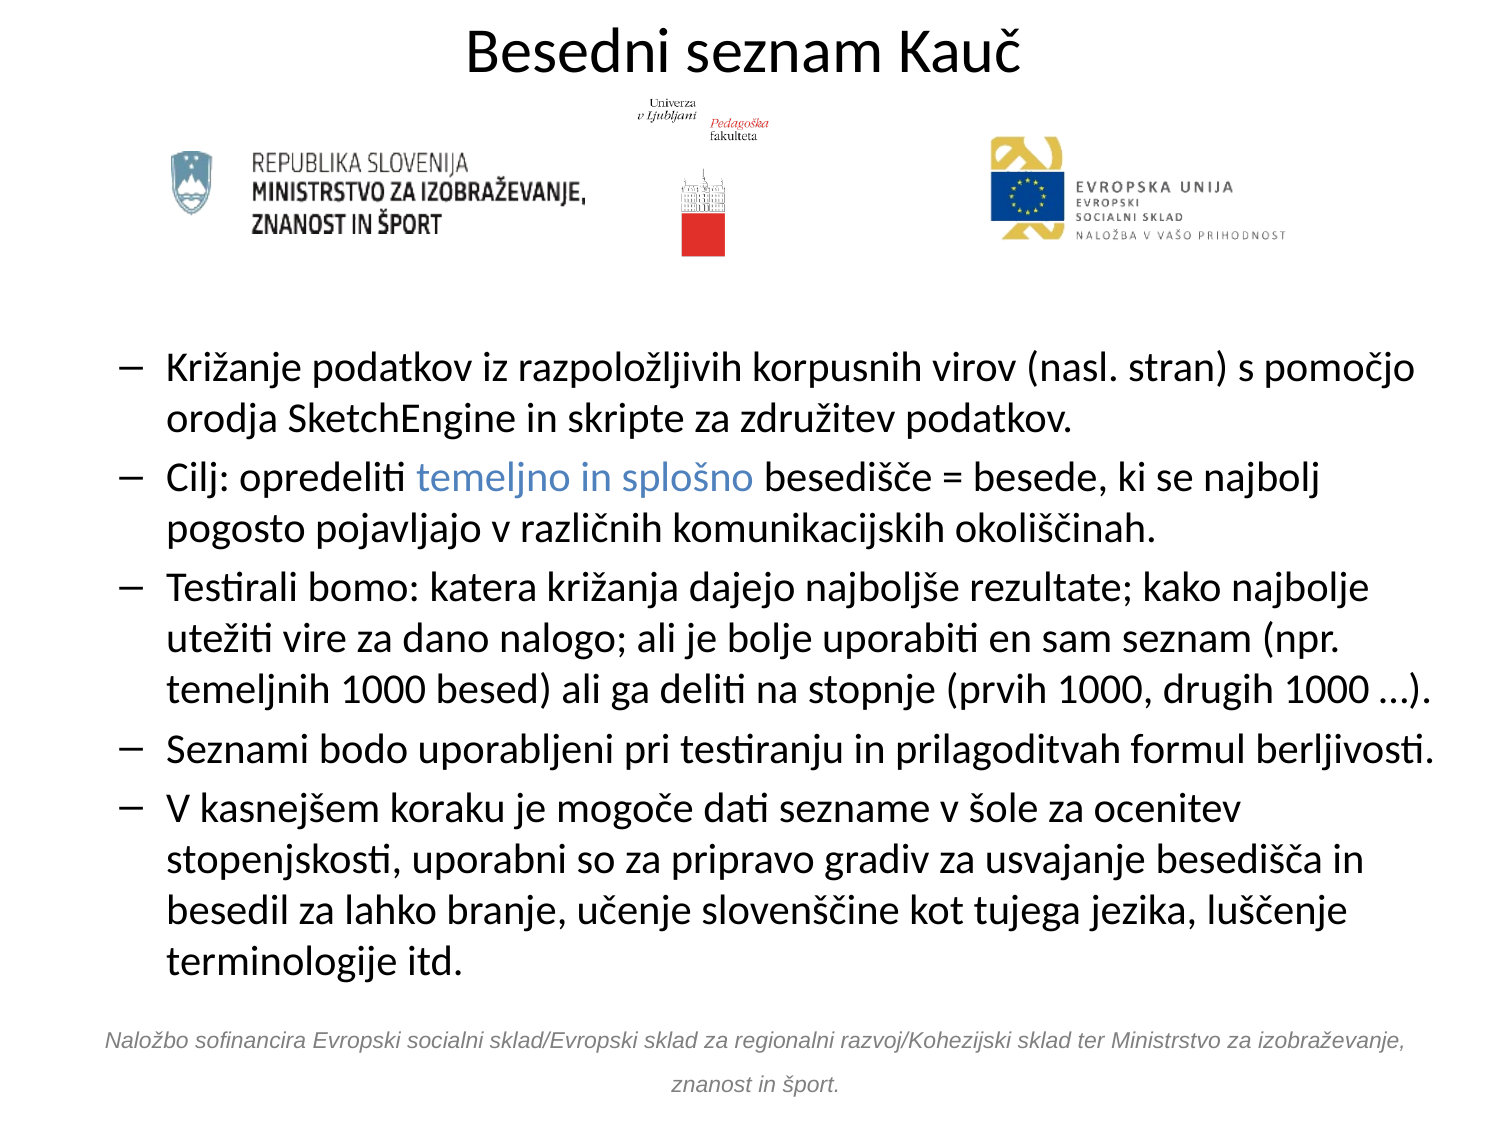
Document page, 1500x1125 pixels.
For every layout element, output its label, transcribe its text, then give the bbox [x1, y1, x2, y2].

list Križanje podatkov iz razpoložljivih korpusnih virov (nasl. stran) s pomočjo orodja SketchEngine in skripte za združitev podatkov. Cilj: opredeliti temeljno in splošno besedišče = besede, ki se najbolj pogosto pojavljajo v različnih komunikacijskih okoliščinah. Testirali bomo: katera križanja dajejo najboljše rezultate; kako najbolje utežiti vire za dano nalogo; ali je bolje uporabiti en sam seznam (npr. temeljnih 1000 besed) ali ga deliti na stopnje (prvih 1000, drugih 1000 …). Seznami bodo uporabljeni pri testiranju in prilagoditvah formul berljivosti. V kasnejšem koraku je mogoče dati sezname v šole za ocenitev stopenjskosti, uporabni so za pripravo gradiv za usvajanje besedišča in besedil za lahko branje, učenje slovenščine kot tujega jezika, luščenje terminologije itd. [29, 331, 1459, 992]
picture [915, 92, 1327, 293]
picture [631, 92, 776, 262]
picture [170, 150, 585, 235]
text_box Naložbo sofinancira Evropski socialni sklad/Evropski sklad za regionalni razvoj/Kohezijski sklad ter Ministrstvo za izobraževanje, znanost in šport. [64, 992, 1447, 1125]
title Besedni seznam Kauč [29, 0, 1459, 94]
